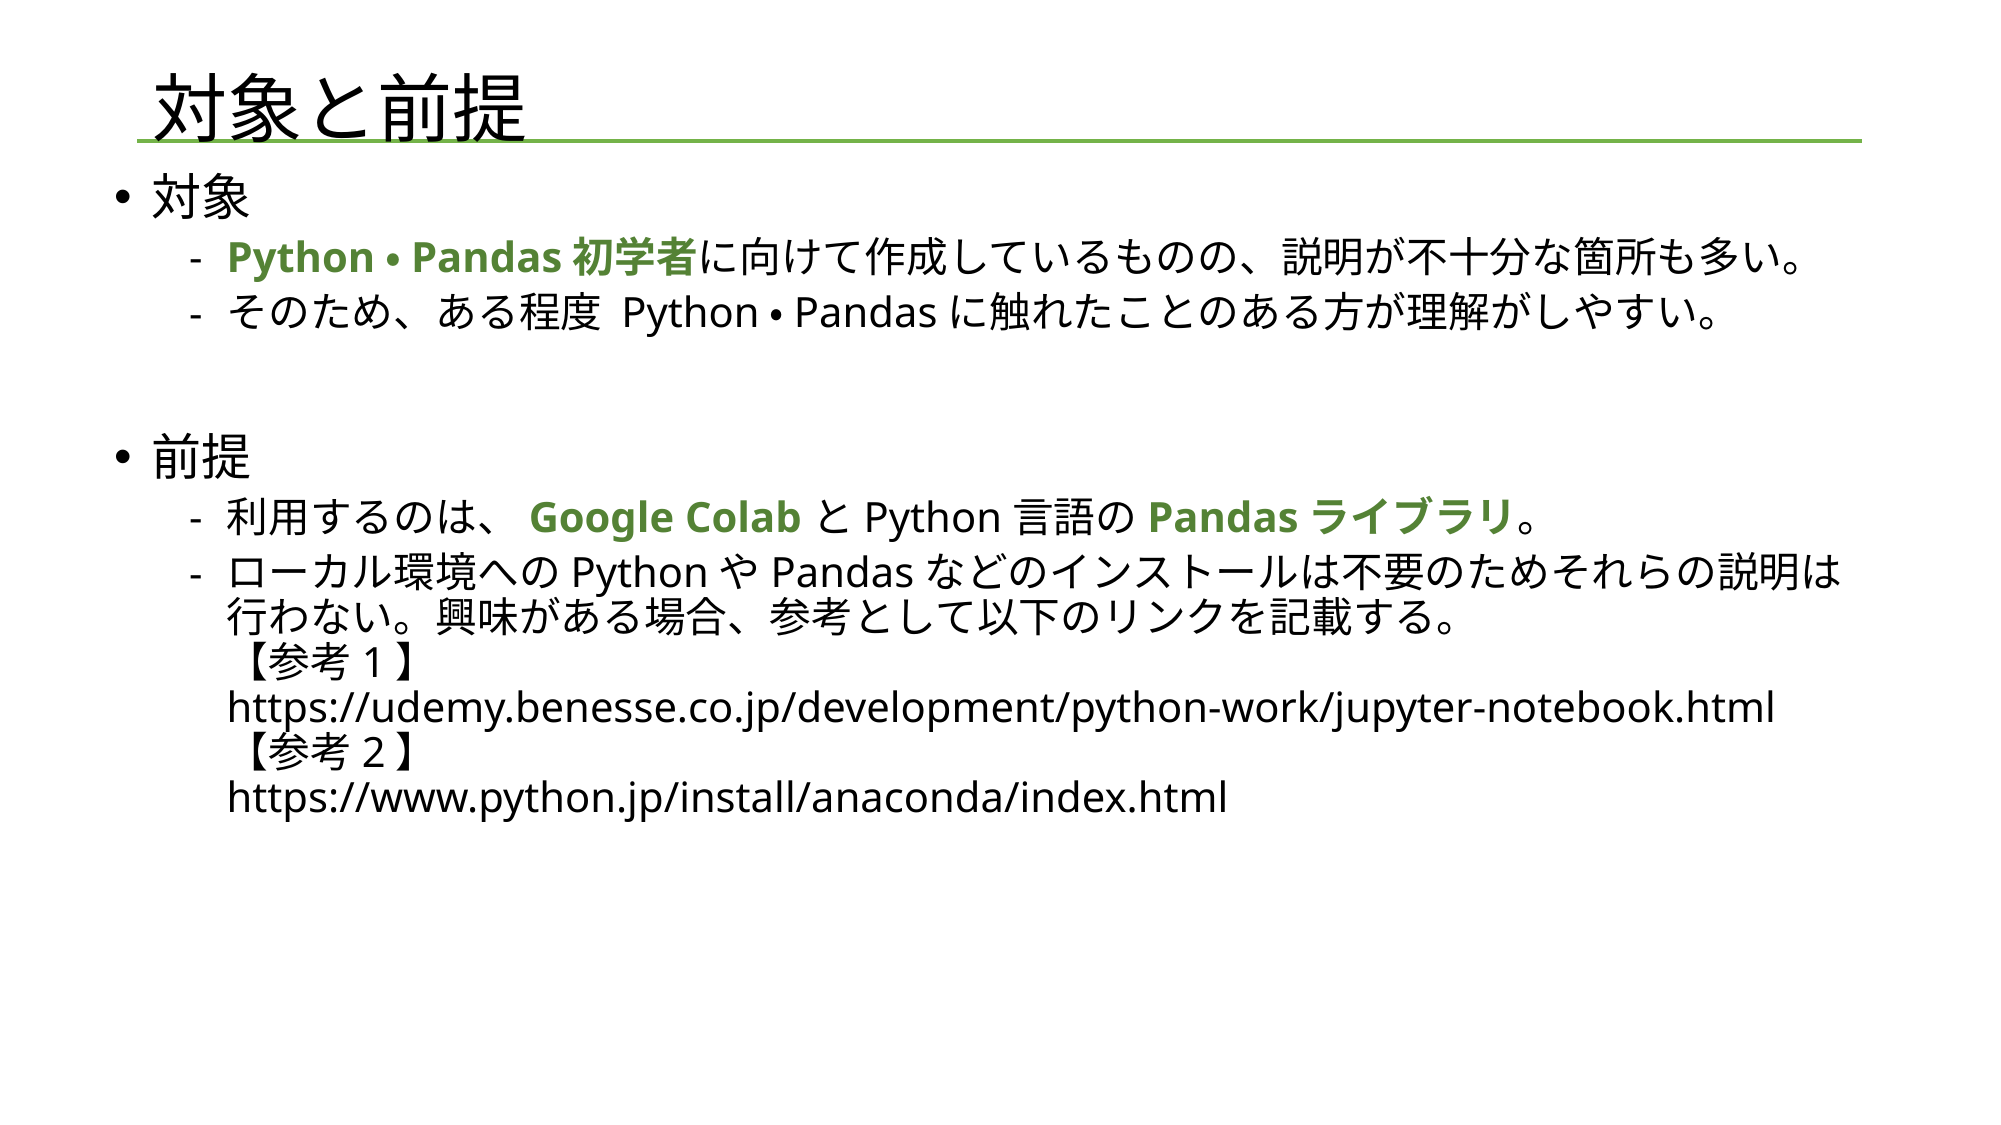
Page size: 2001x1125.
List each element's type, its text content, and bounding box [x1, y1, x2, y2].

title 対象と前提 [137, 59, 1863, 164]
list 対象 Python・Pandas初学者に向けて作成しているものの、説明が不十分な箇所も多い。 そのため、ある程度 Python・Pandasに触れたことのある方が理解がしやすい。 前提 利用するのは、Google ColabとPython言語のPandasライブラリ。 ローカル環境へのPythonやPandasなどのインストールは不要のためそれらの説明は 行わない。興味がある場合、参考として以下のリンクを記載する。 【参考1】 https://udemy.benesse.co.jp/development/python-work/jupyter-notebook.html 【参考2】 https://www.python.jp/install/anaconda/index.html [99, 164, 1901, 863]
